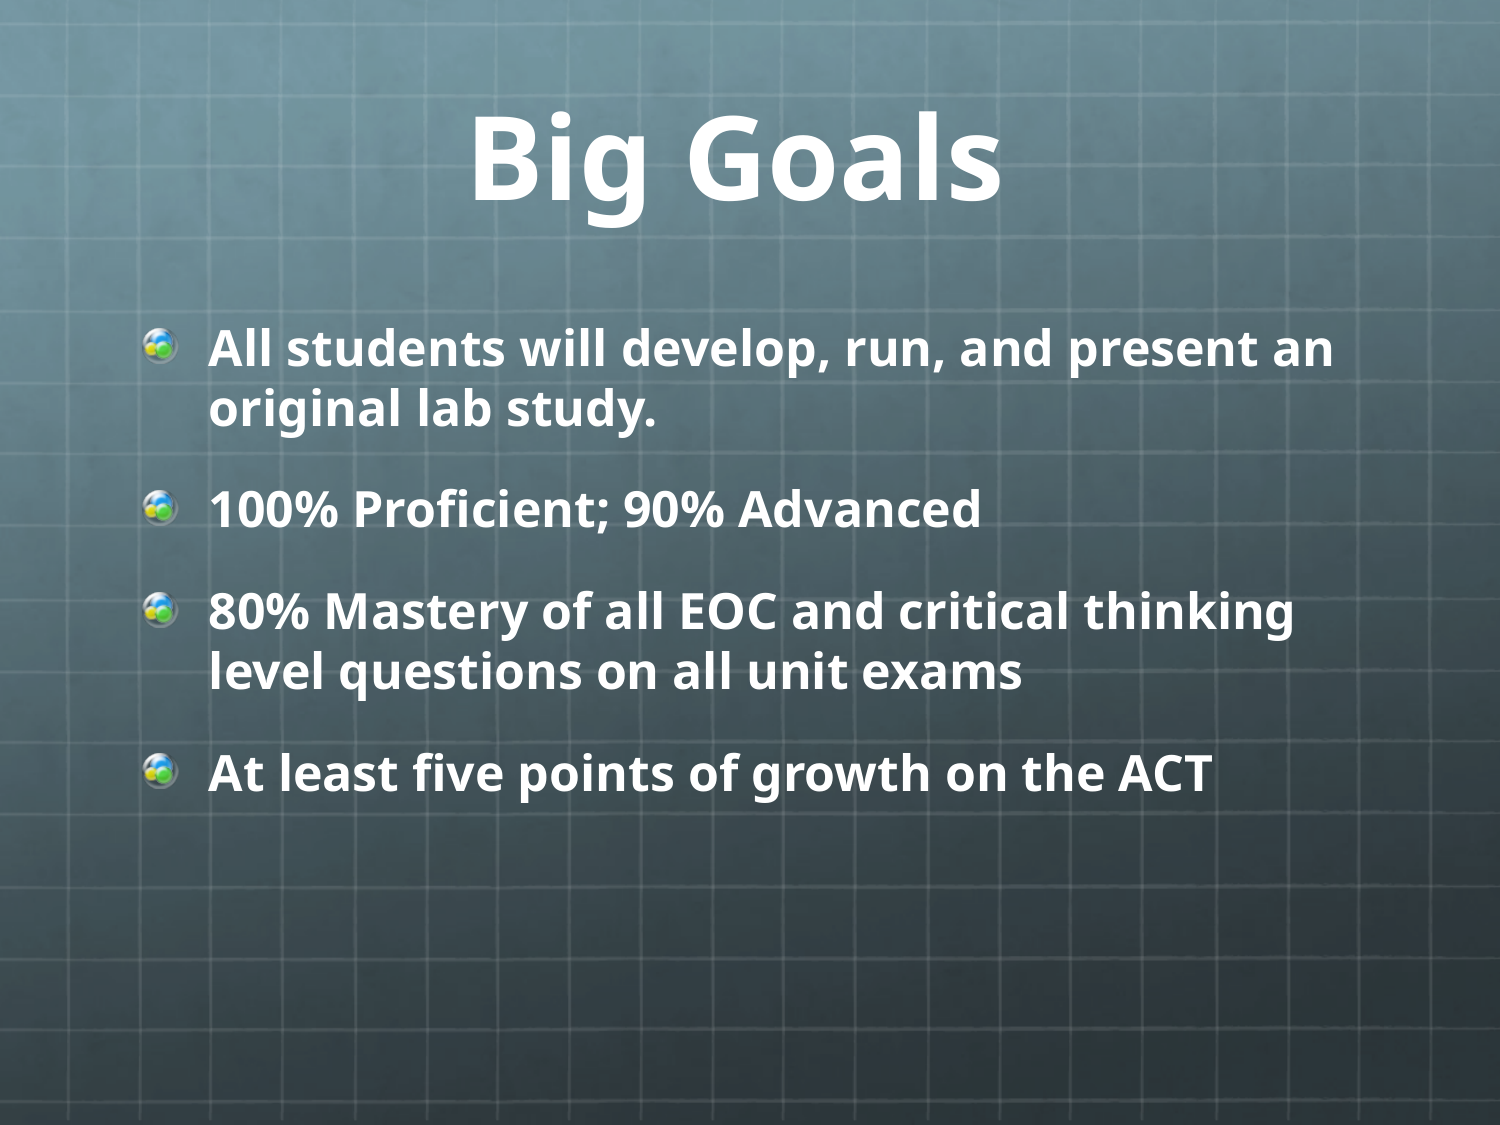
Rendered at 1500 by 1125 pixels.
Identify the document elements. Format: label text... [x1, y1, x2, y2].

list All students will develop, run, and present an original lab study. 100% Proficient; 90% Advanced 80% Mastery of all EOC and critical thinking level questions on all unit exams At least five points of growth on the ACT [127, 308, 1372, 958]
title Big Goals [127, 17, 1372, 289]
picture [0, 0, 1500, 1125]
